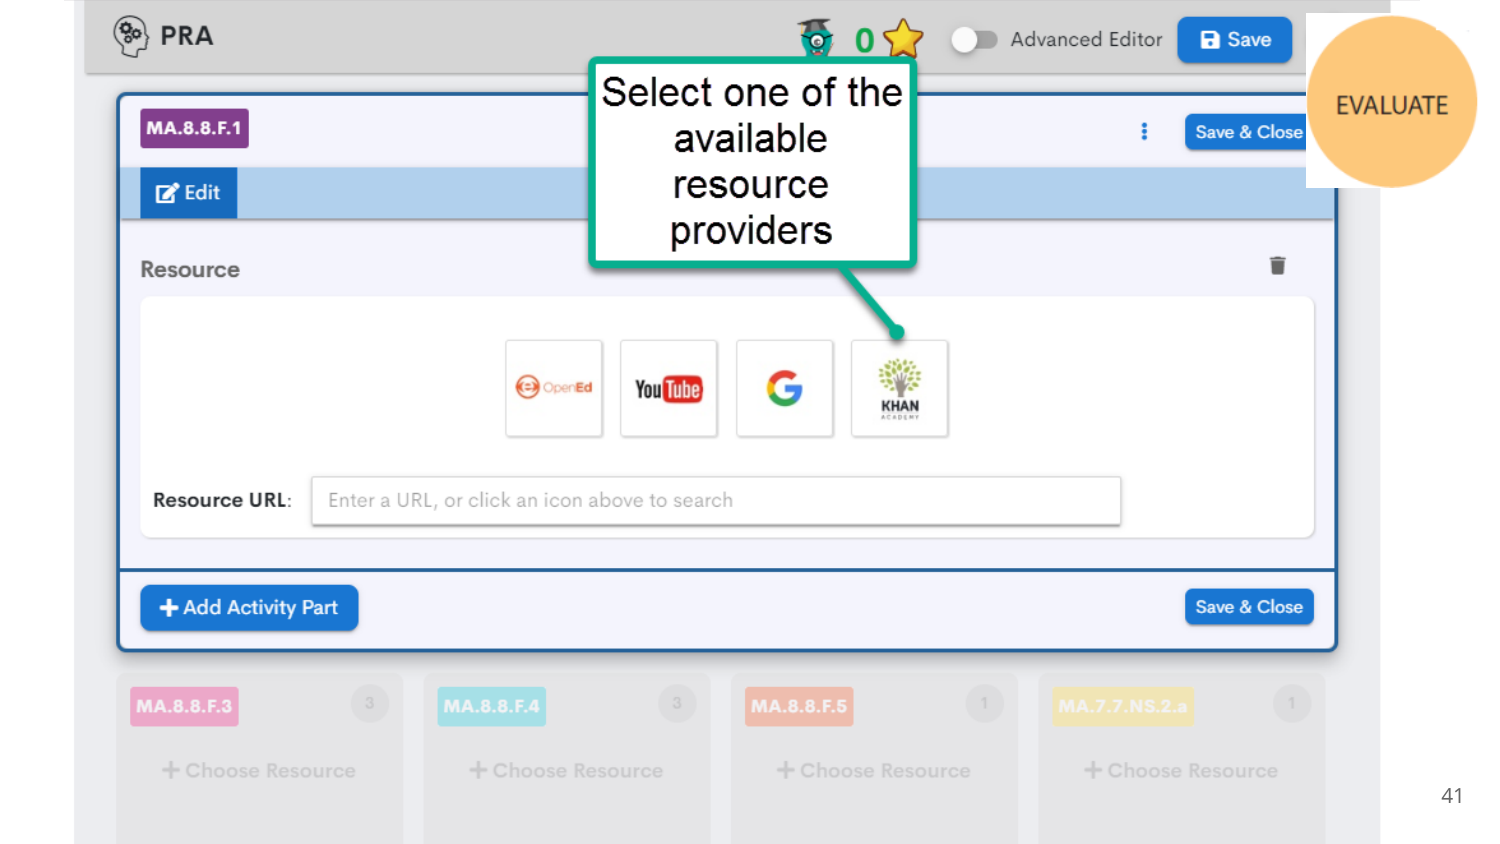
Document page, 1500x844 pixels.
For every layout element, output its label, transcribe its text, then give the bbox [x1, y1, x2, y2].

picture [64, 0, 1481, 844]
slide_number ‹#› [1423, 764, 1480, 830]
